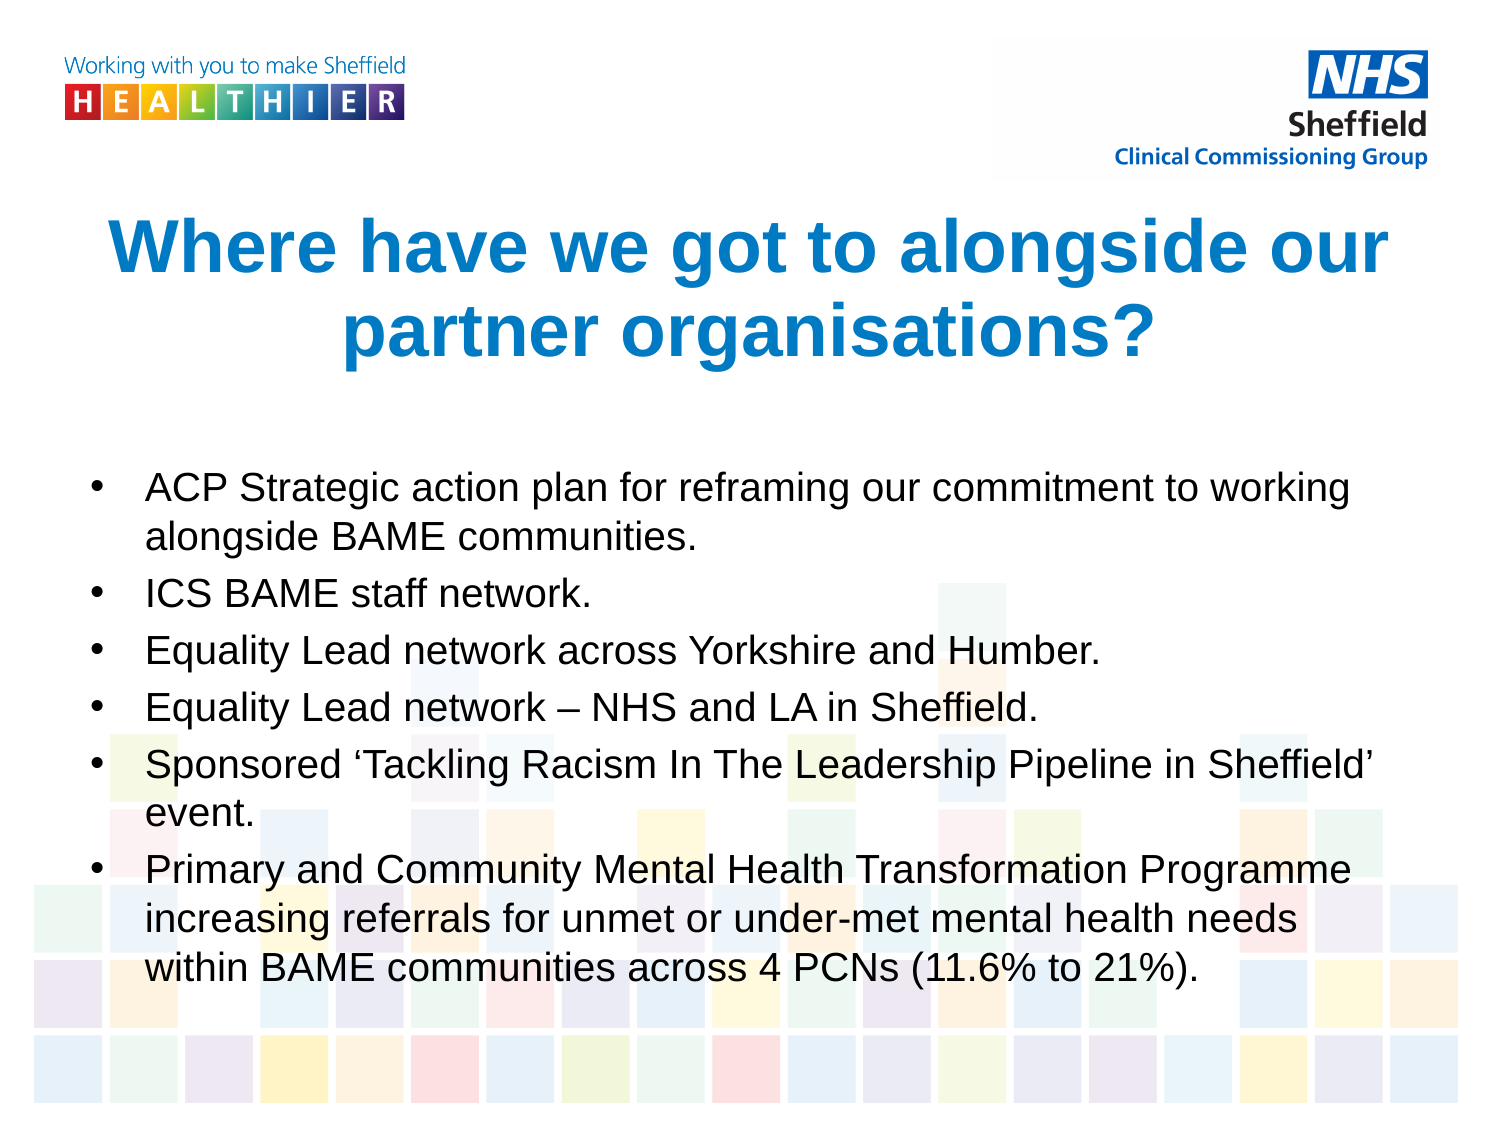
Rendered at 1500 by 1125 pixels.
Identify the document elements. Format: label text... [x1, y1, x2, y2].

title Where have we got to alongside our partner organisations? [75, 197, 1425, 372]
list ACP Strategic action plan for reframing our commitment to working alongside BAME communities. ICS BAME staff network. Equality Lead network across Yorkshire and Humber. Equality Lead network – NHS and LA in Sheffield. Sponsored ‘Tackling Racism In The Leadership Pipeline in Sheffield’ event. Primary and Community Mental Health Transformation Programme increasing referrals for unmet or under-met mental health needs within BAME communities across 4 PCNs (11.6% to 21%). [75, 396, 1425, 1005]
picture [990, 36, 1439, 181]
picture [64, 56, 409, 161]
